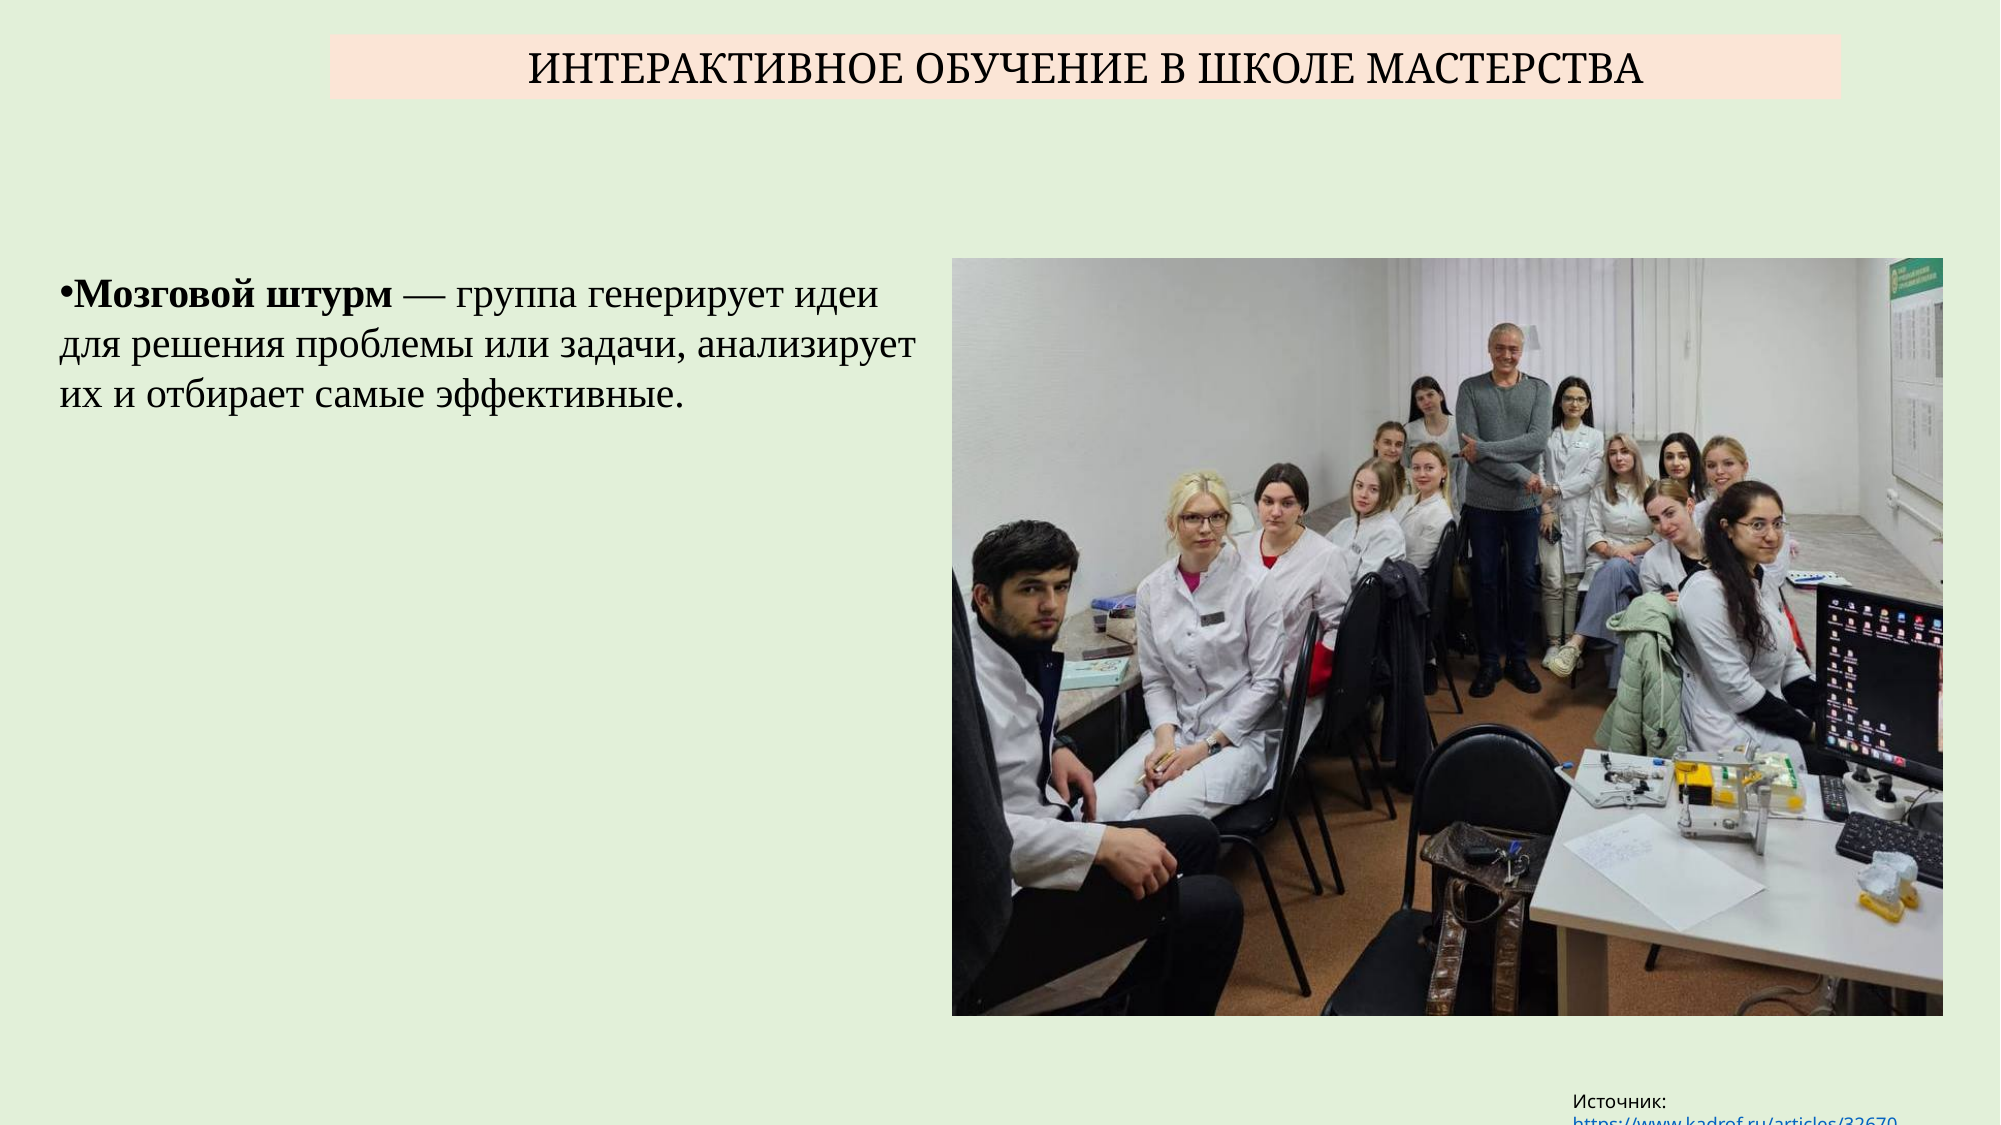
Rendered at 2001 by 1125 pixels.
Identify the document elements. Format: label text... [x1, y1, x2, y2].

text_box Мозговой штурм — группа генерирует идеи для решения проблемы или задачи, анализирует их и отбирает самые эффективные. [44, 258, 952, 474]
picture [952, 258, 1943, 1016]
text_box Источник: https://www.kadrof.ru/articles/32670 [1557, 1060, 2000, 1125]
text_box ИНТЕРАКТИВНОЕ ОБУЧЕНИЕ В ШКОЛЕ МАСТЕРСТВА [330, 34, 1842, 100]
